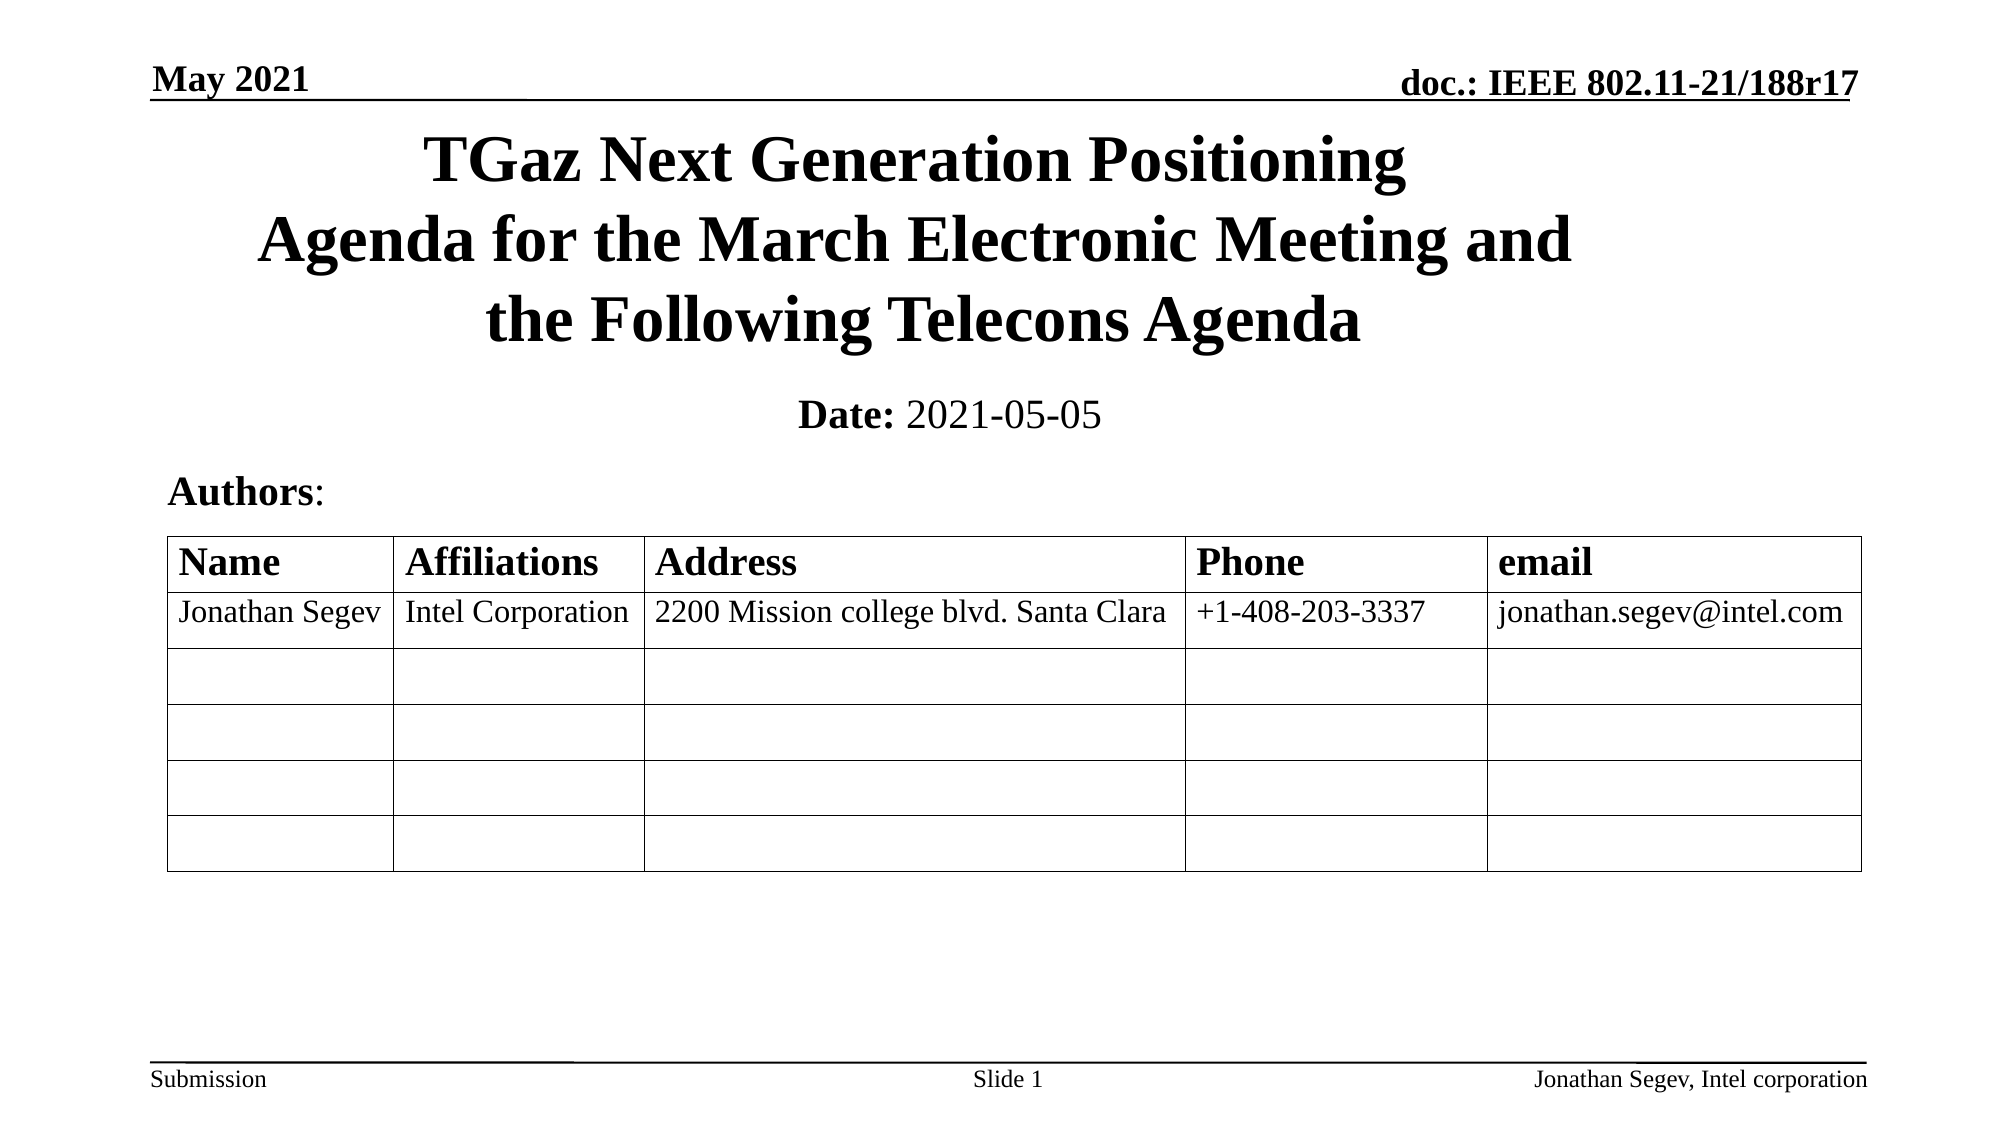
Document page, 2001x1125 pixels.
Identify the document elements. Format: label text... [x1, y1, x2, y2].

footer Jonathan Segev, Intel corporation [1171, 1061, 1869, 1093]
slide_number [152, 54, 563, 100]
slide_number Slide 1 [950, 1061, 1067, 1123]
text_box Authors: [152, 456, 390, 519]
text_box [152, 535, 1883, 942]
title TGaz Next Generation Positioning Agenda for the March Electronic Meeting and the Following Telecons Agenda [5, 113, 1844, 356]
subtitle Date: 2021-05-05 [250, 379, 1651, 443]
